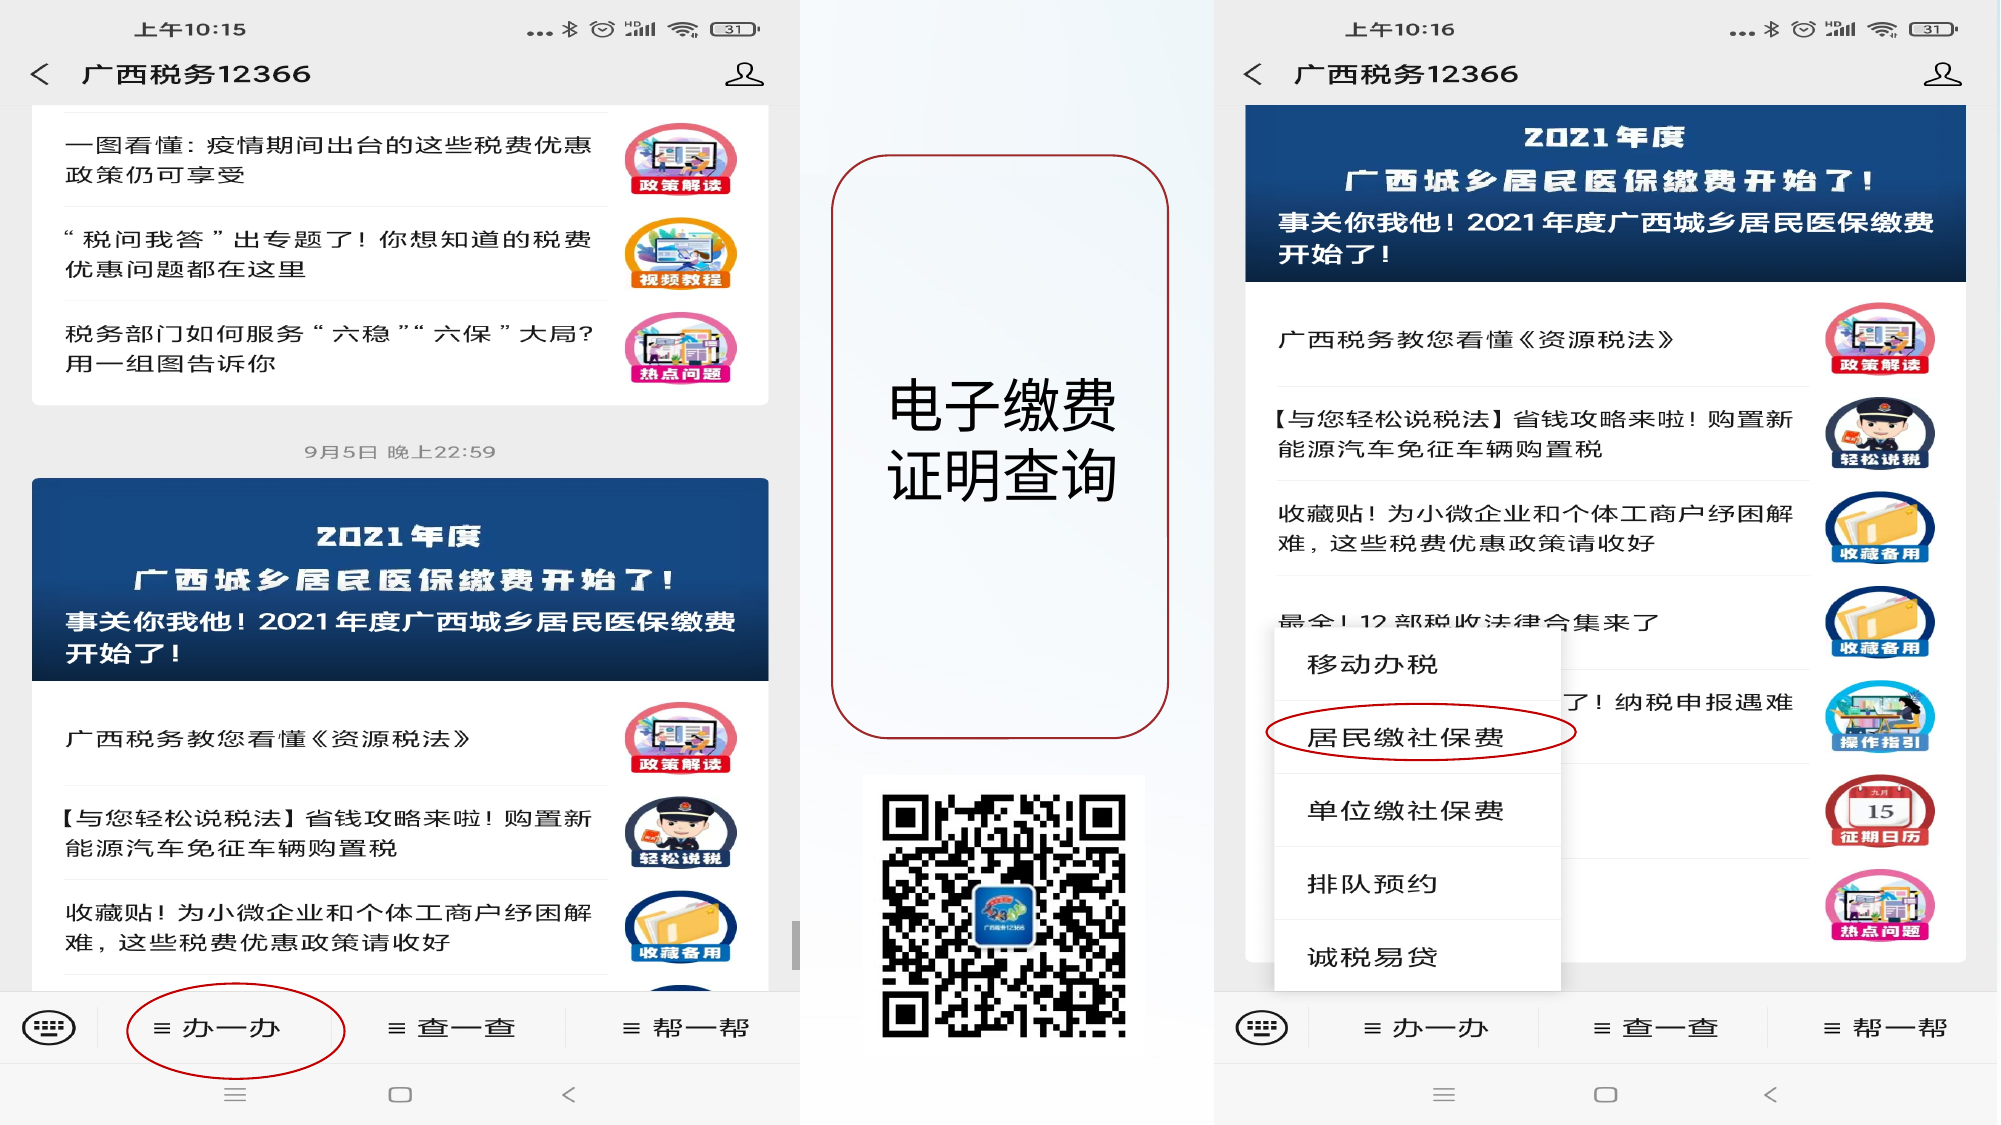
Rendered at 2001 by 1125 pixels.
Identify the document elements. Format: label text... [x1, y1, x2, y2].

picture [0, 0, 2001, 1125]
text_box 电子缴费证明查询 [871, 362, 1145, 517]
text_box [831, 154, 1170, 740]
